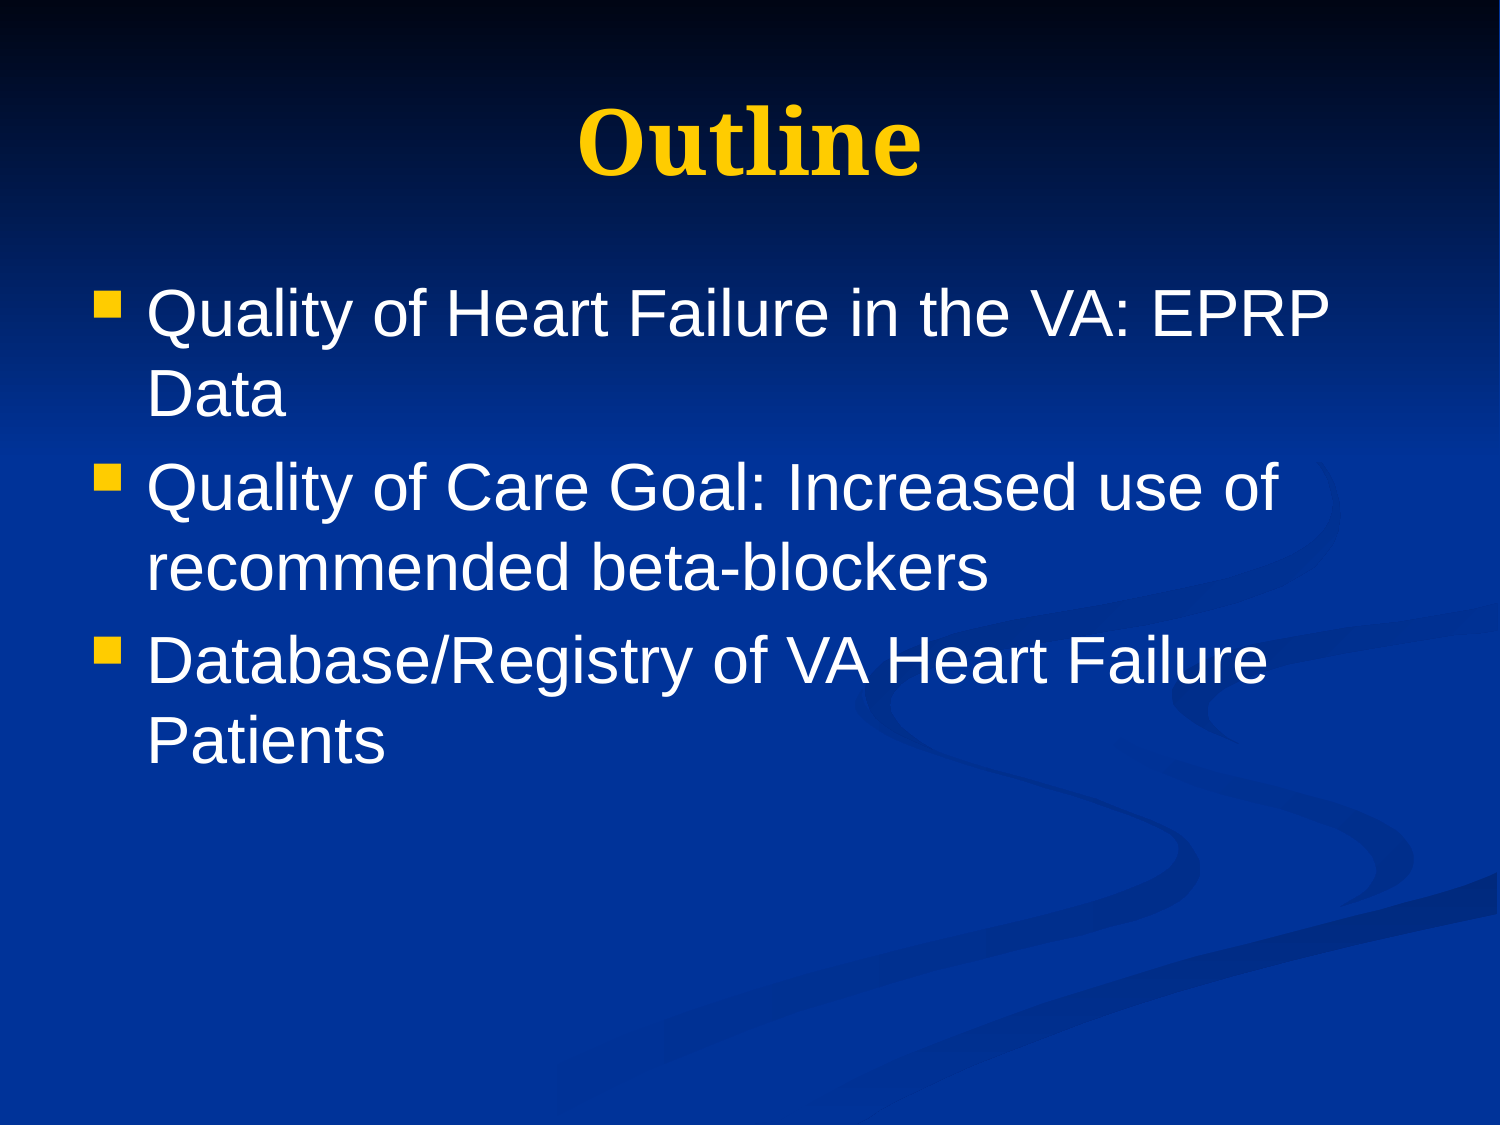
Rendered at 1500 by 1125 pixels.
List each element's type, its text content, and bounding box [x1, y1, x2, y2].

title Outline [74, 44, 1426, 233]
list Quality of Heart Failure in the VA: EPRP Data Quality of Care Goal: Increased use of recommended beta-blockers Database/Registry of VA Heart Failure Patients [74, 262, 1426, 1006]
